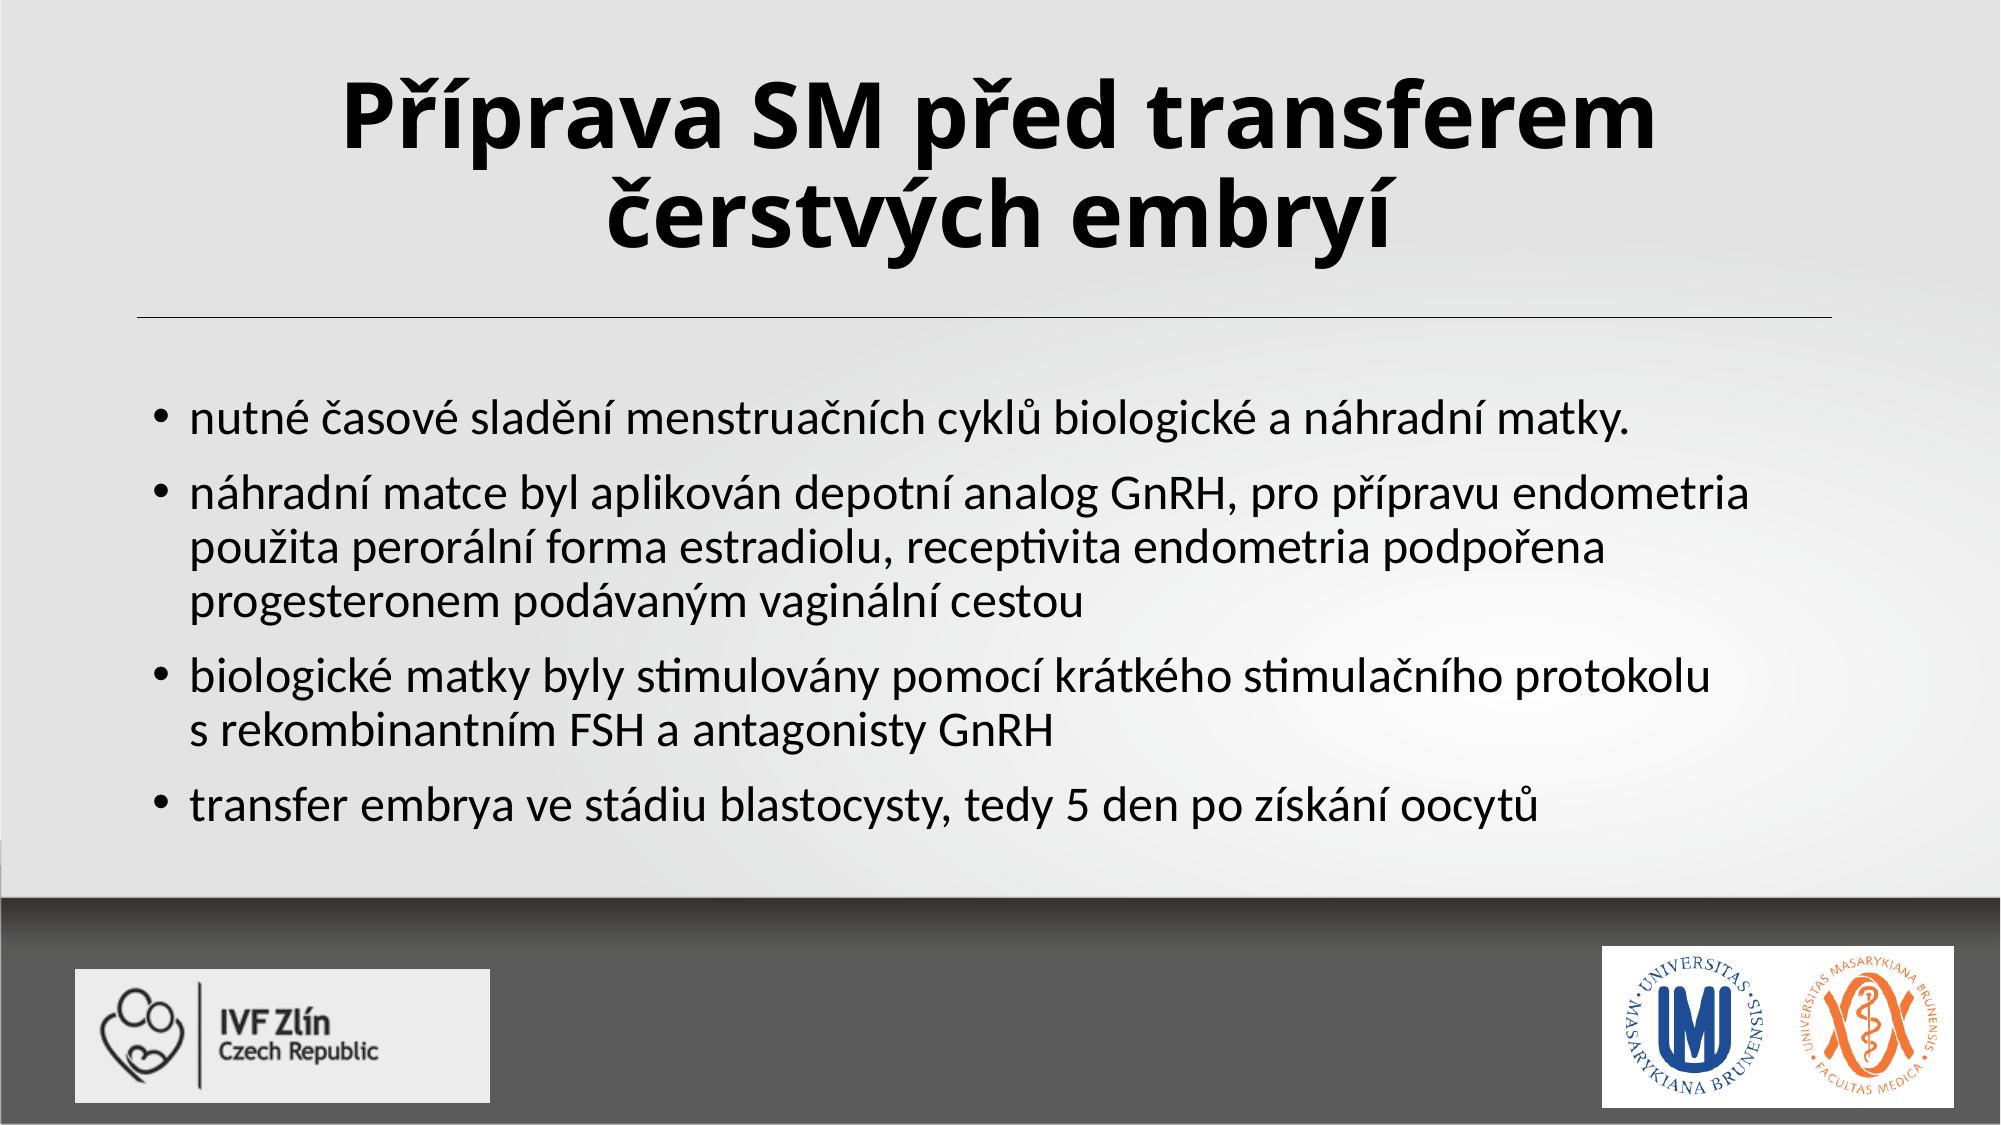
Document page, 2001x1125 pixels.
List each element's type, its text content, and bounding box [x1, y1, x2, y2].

picture [0, 0, 2001, 1125]
title Příprava SM před transferem čerstvých embryí [137, 59, 1863, 278]
list nutné časové sladění menstruačních cyklů biologické a náhradní matky. náhradní matce byl aplikován depotní analog GnRH, pro přípravu endometria použita perorální forma estradiolu, receptivita endometria podpořena progesteronem podávaným vaginální cestou biologické matky byly stimulovány pomocí krátkého stimulačního protokolu s rekombinantním FSH a antagonisty GnRH transfer embrya ve stádiu blastocysty, tedy 5 den po získání oocytů [137, 383, 1863, 912]
